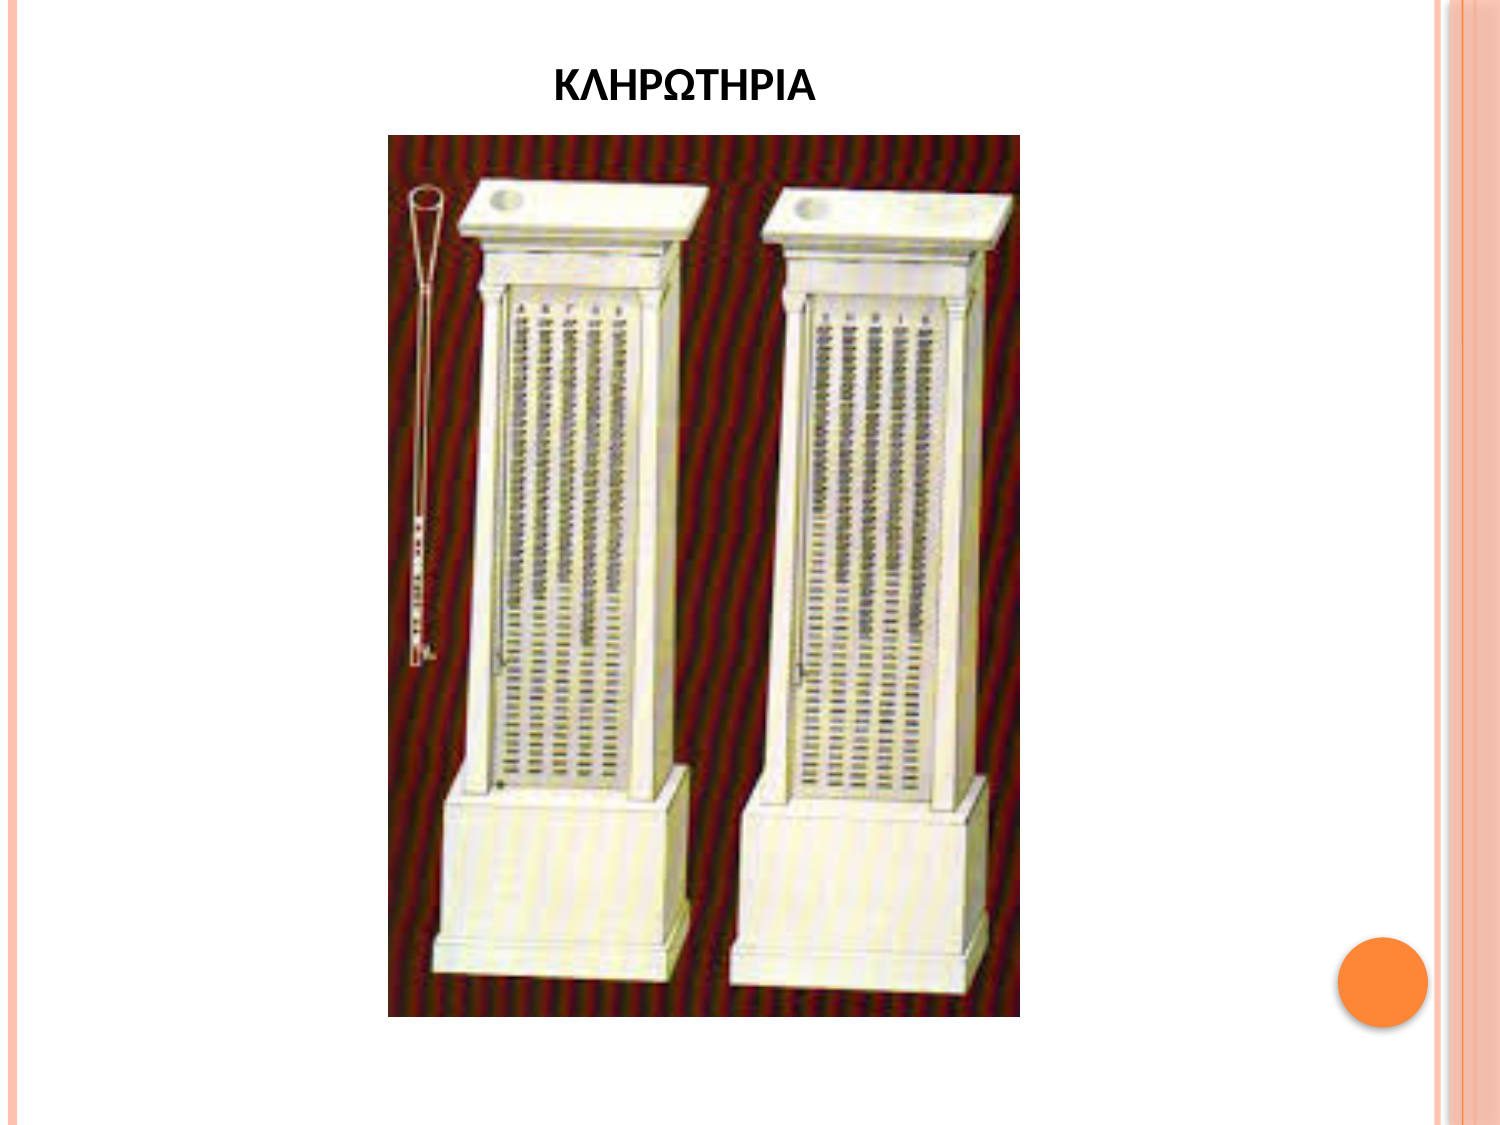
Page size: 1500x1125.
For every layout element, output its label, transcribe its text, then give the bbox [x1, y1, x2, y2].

title κληρωτηρια [70, 45, 1300, 118]
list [387, 135, 1020, 1017]
